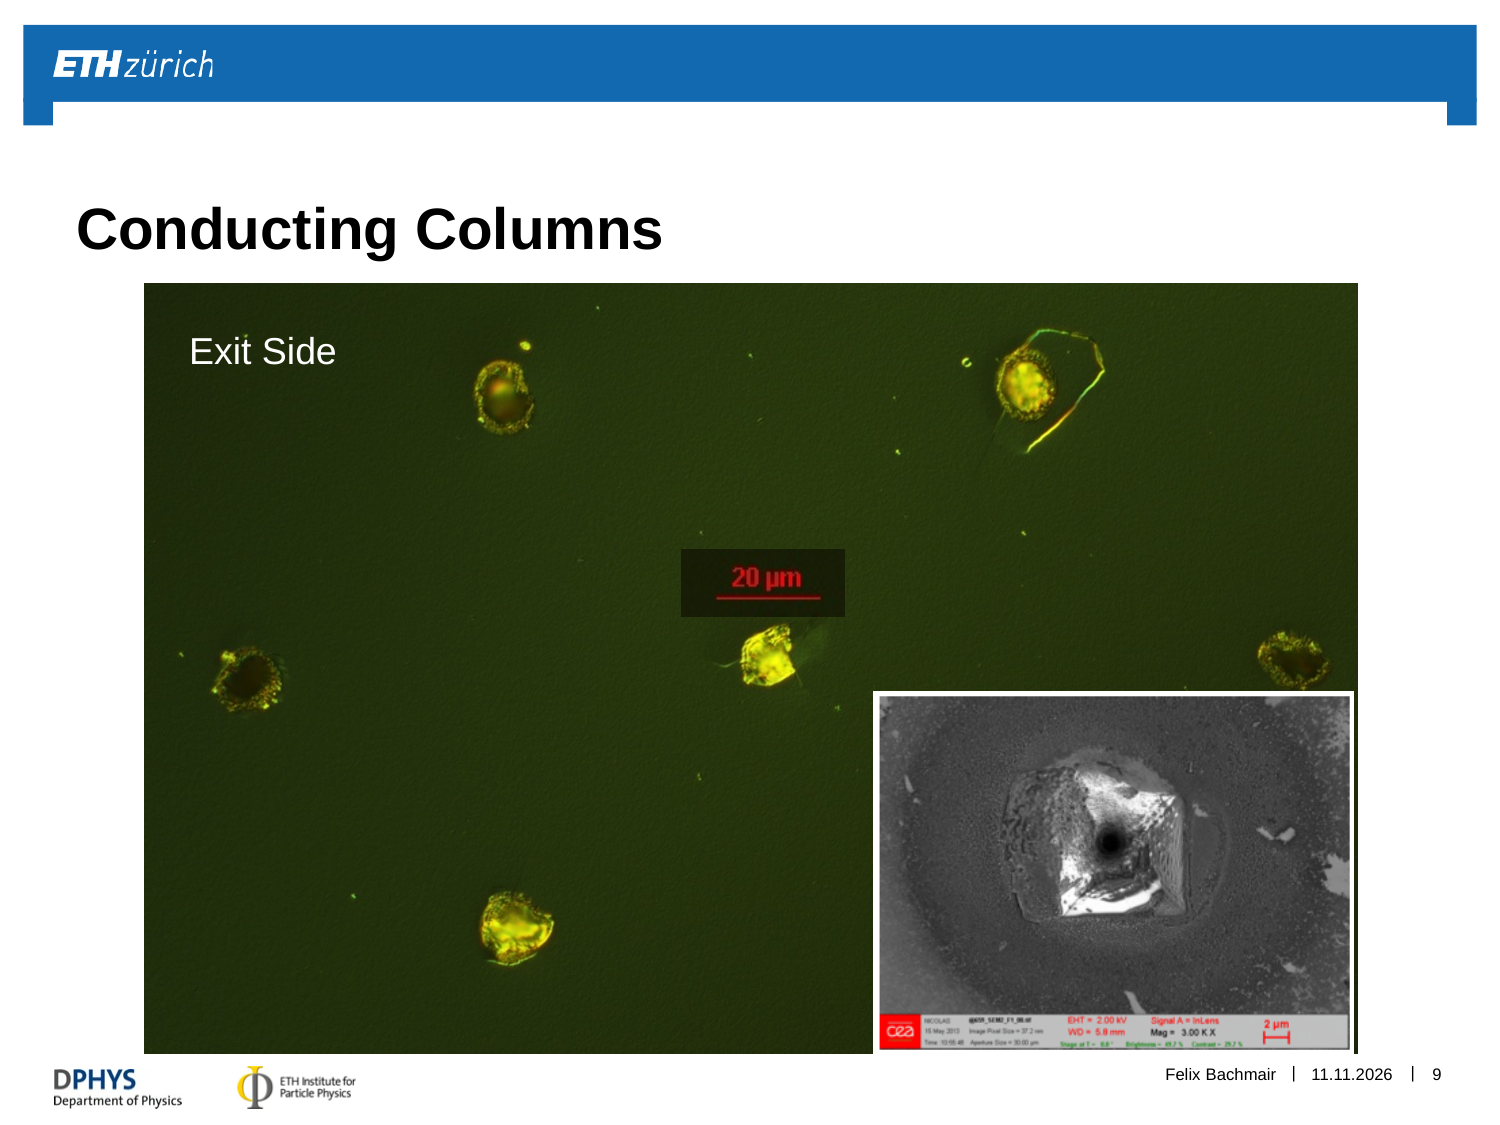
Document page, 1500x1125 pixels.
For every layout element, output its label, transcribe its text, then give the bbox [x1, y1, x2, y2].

title Conducting Columns [53, 101, 1447, 262]
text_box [143, 283, 1358, 1054]
picture [873, 691, 1354, 1054]
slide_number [1302, 1034, 1403, 1112]
slide_number 9 [1415, 1034, 1459, 1112]
picture [237, 1066, 372, 1109]
footer Felix Bachmair [750, 1062, 1277, 1112]
picture [54, 1069, 182, 1109]
